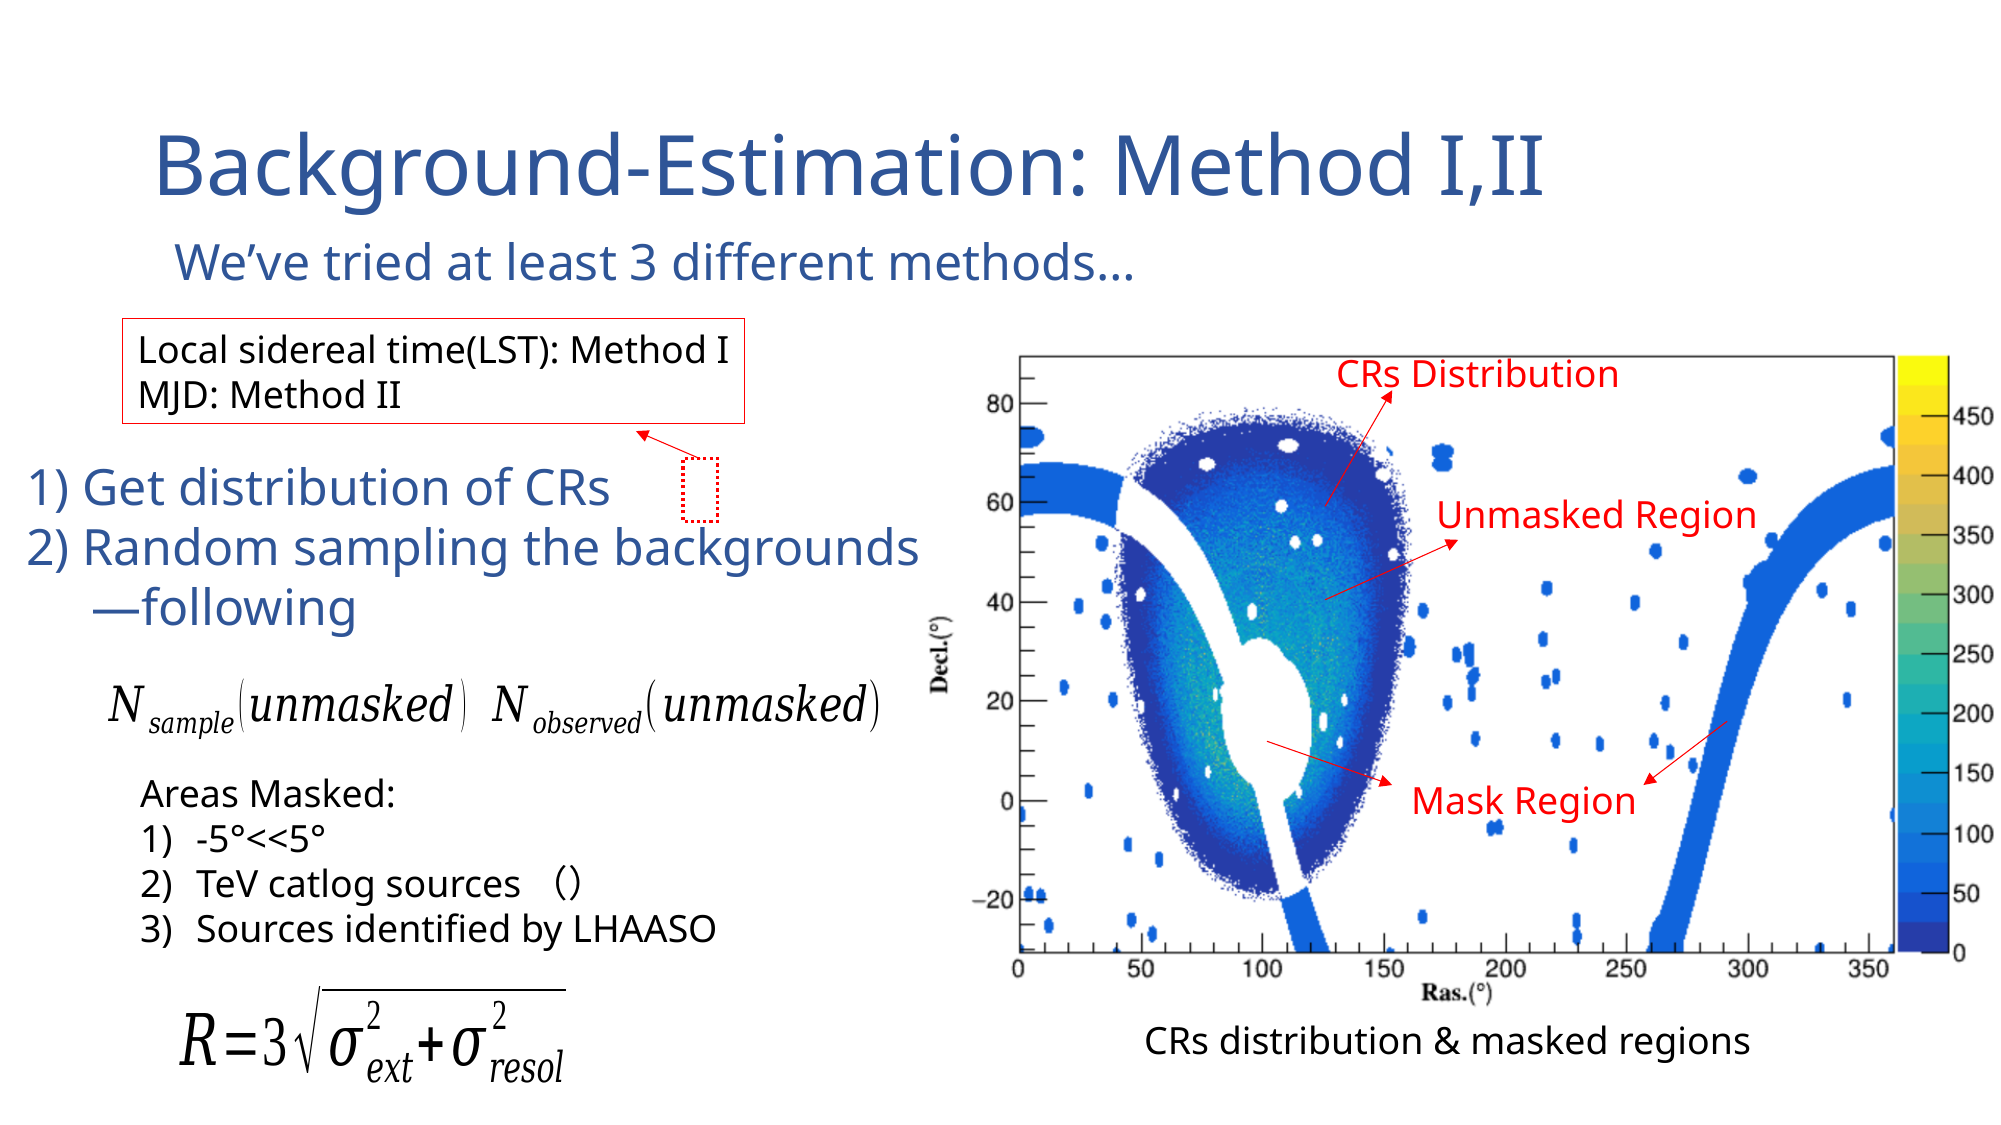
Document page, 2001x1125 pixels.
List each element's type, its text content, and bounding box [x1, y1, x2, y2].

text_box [635, 431, 701, 459]
text_box Local sidereal time(LST): Method I MJD: Method II [122, 318, 745, 424]
title Background-Estimation: Method I,II [137, 59, 1863, 278]
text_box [916, 314, 2000, 1014]
text_box We’ve tried at least 3 different methods… [159, 222, 1152, 298]
text_box [682, 458, 718, 522]
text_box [1325, 539, 1459, 600]
